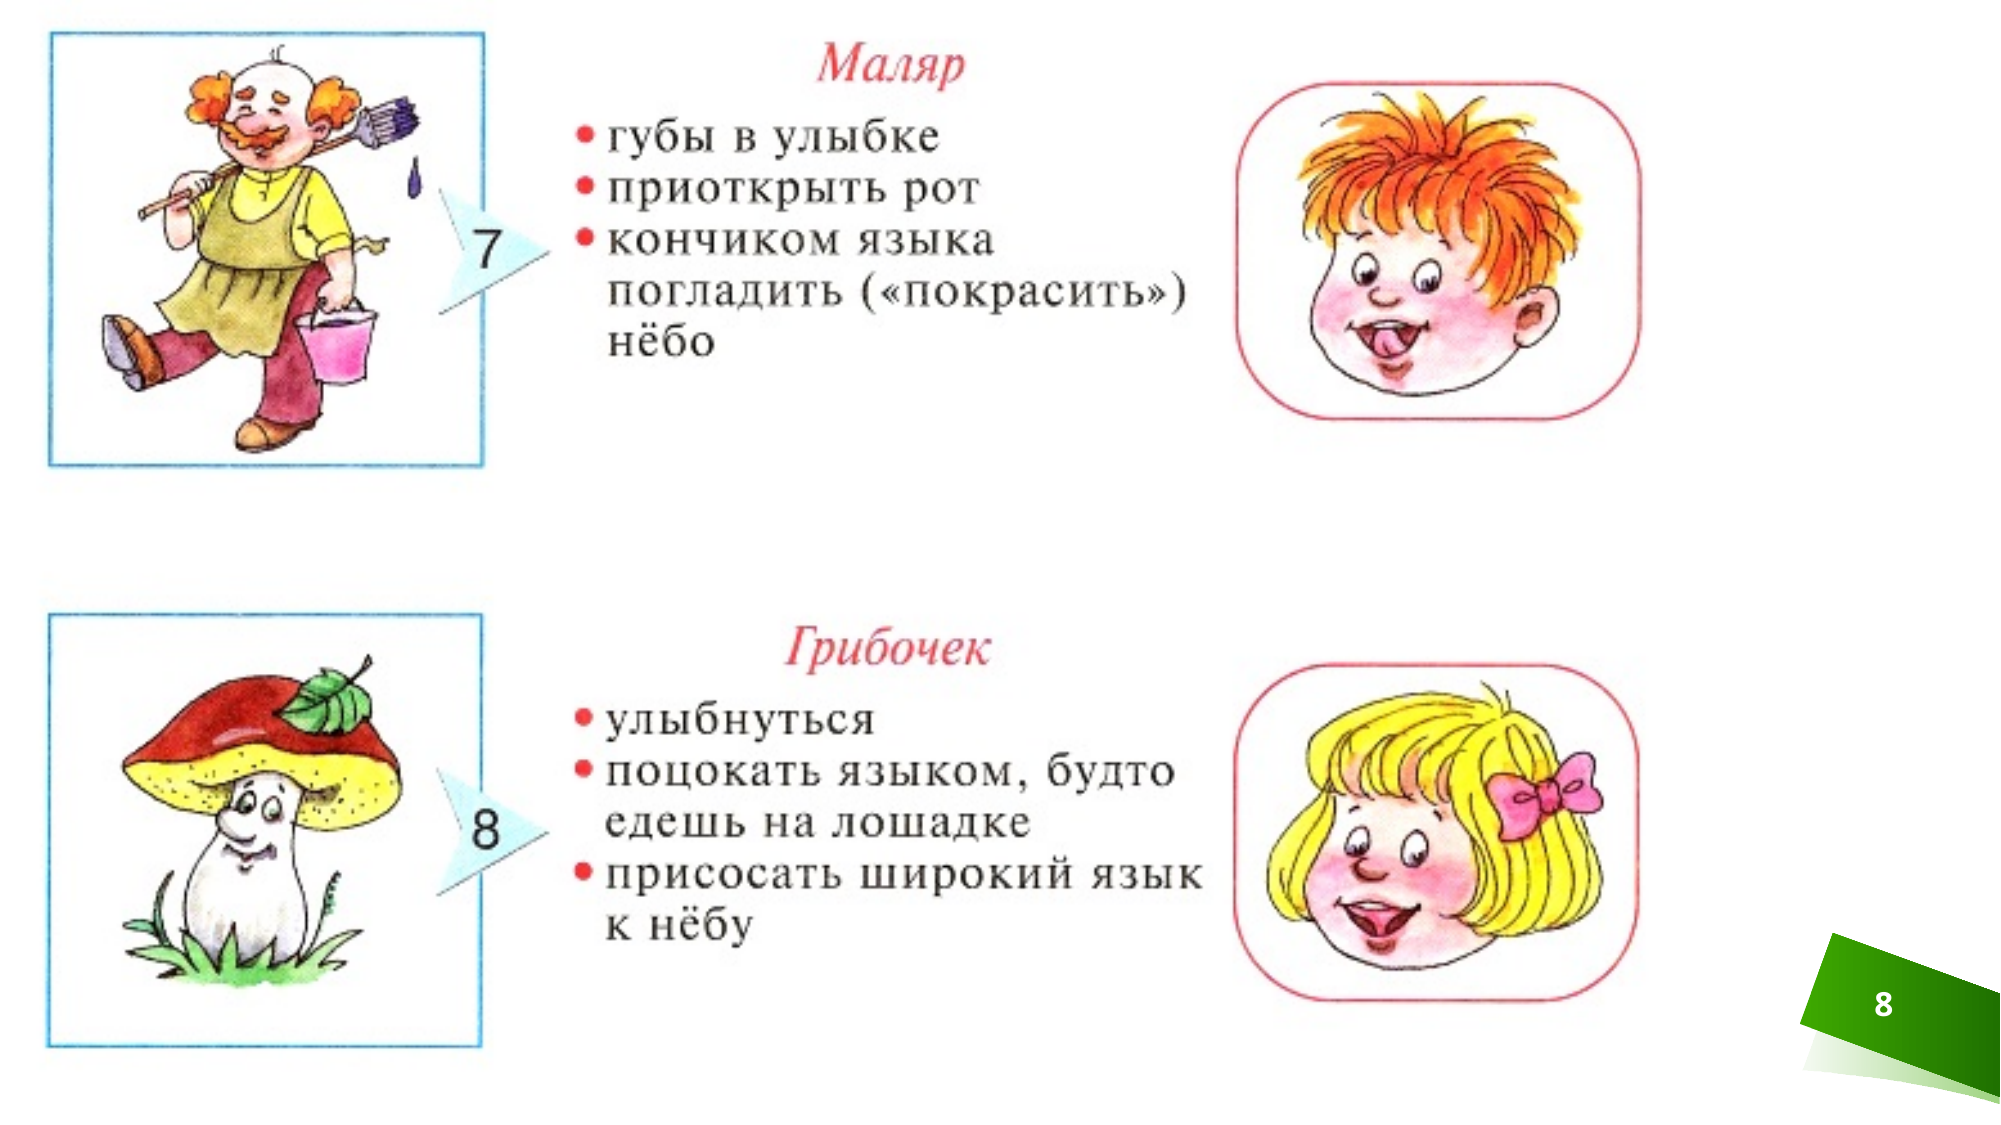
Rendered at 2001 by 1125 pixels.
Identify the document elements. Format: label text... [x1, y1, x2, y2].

picture [0, 0, 1684, 1125]
slide_number 8 [1831, 975, 1937, 1036]
